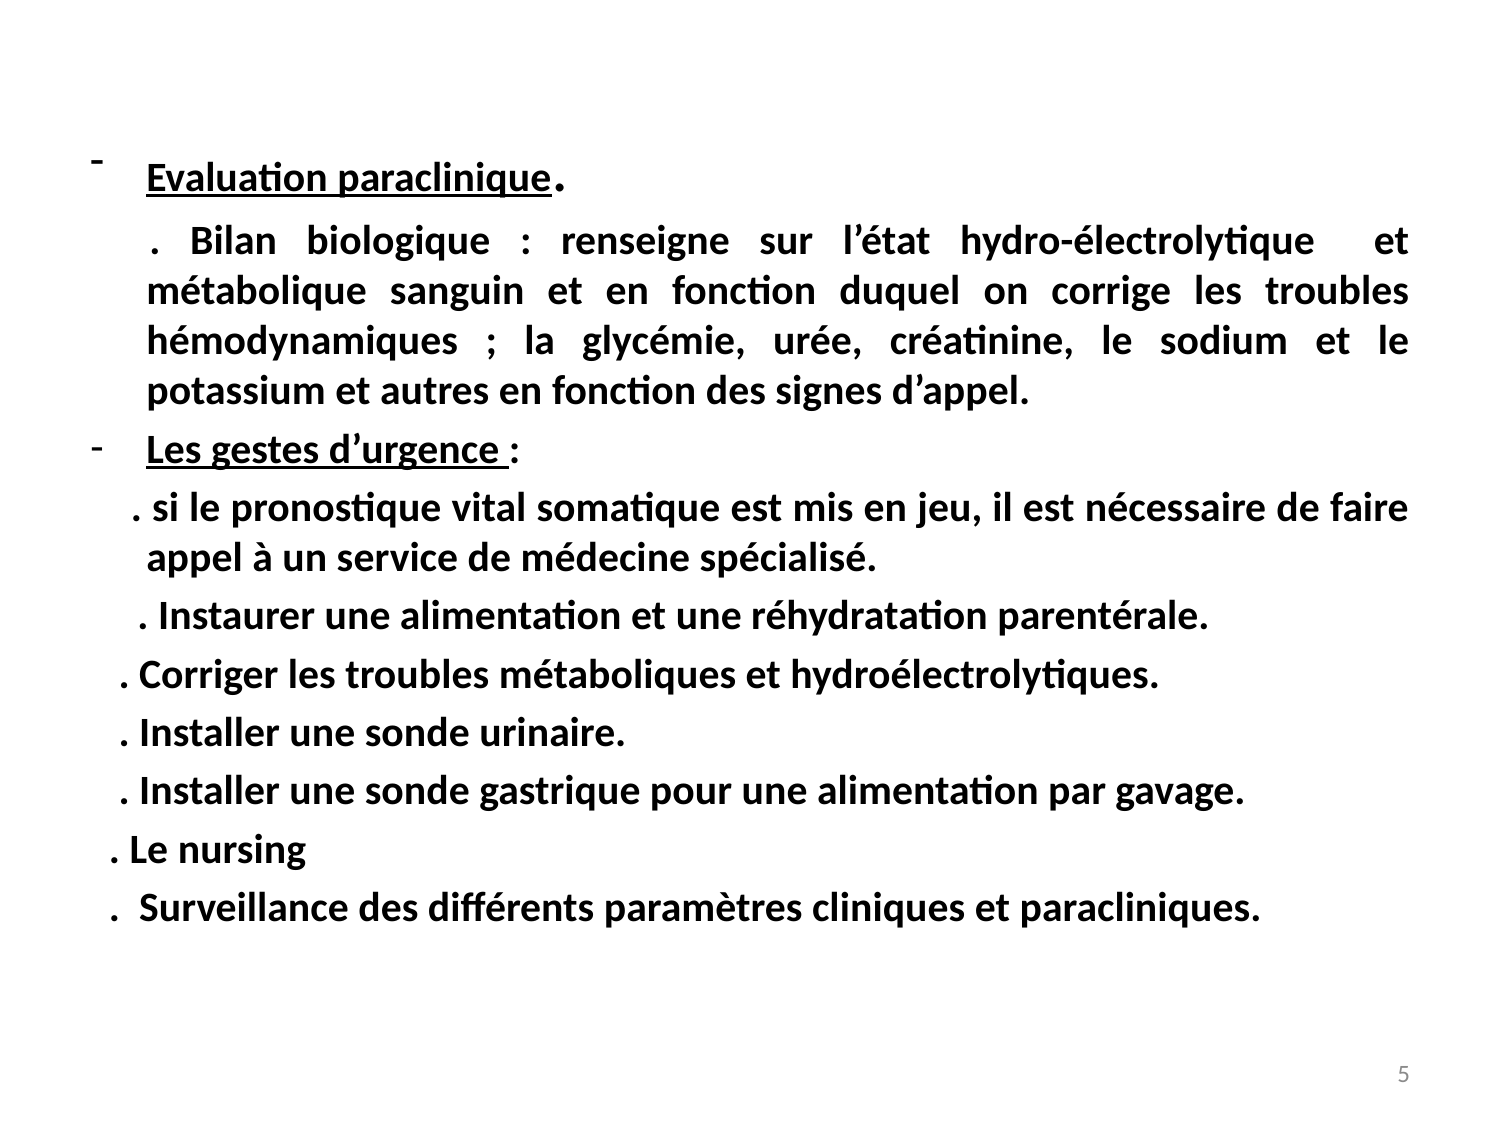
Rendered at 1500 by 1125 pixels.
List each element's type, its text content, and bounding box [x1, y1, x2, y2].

slide_number 5 [1074, 1042, 1425, 1103]
list Evaluation paraclinique. . Bilan biologique : renseigne sur l’état hydro-électrolytique et métabolique sanguin et en fonction duquel on corrige les troubles hémodynamiques ; la glycémie, urée, créatinine, le sodium et le potassium et autres en fonction des signes d’appel. Les gestes d’urgence : . si le pronostique vital somatique est mis en jeu, il est nécessaire de faire appel à un service de médecine spécialisé. . Instaurer une alimentation et une réhydratation parentérale. . Corriger les troubles métaboliques et hydroélectrolytiques. . Installer une sonde urinaire. . Installer une sonde gastrique pour une alimentation par gavage. . Le nursing . Surveillance des différents paramètres cliniques et paracliniques. [75, 117, 1425, 1005]
